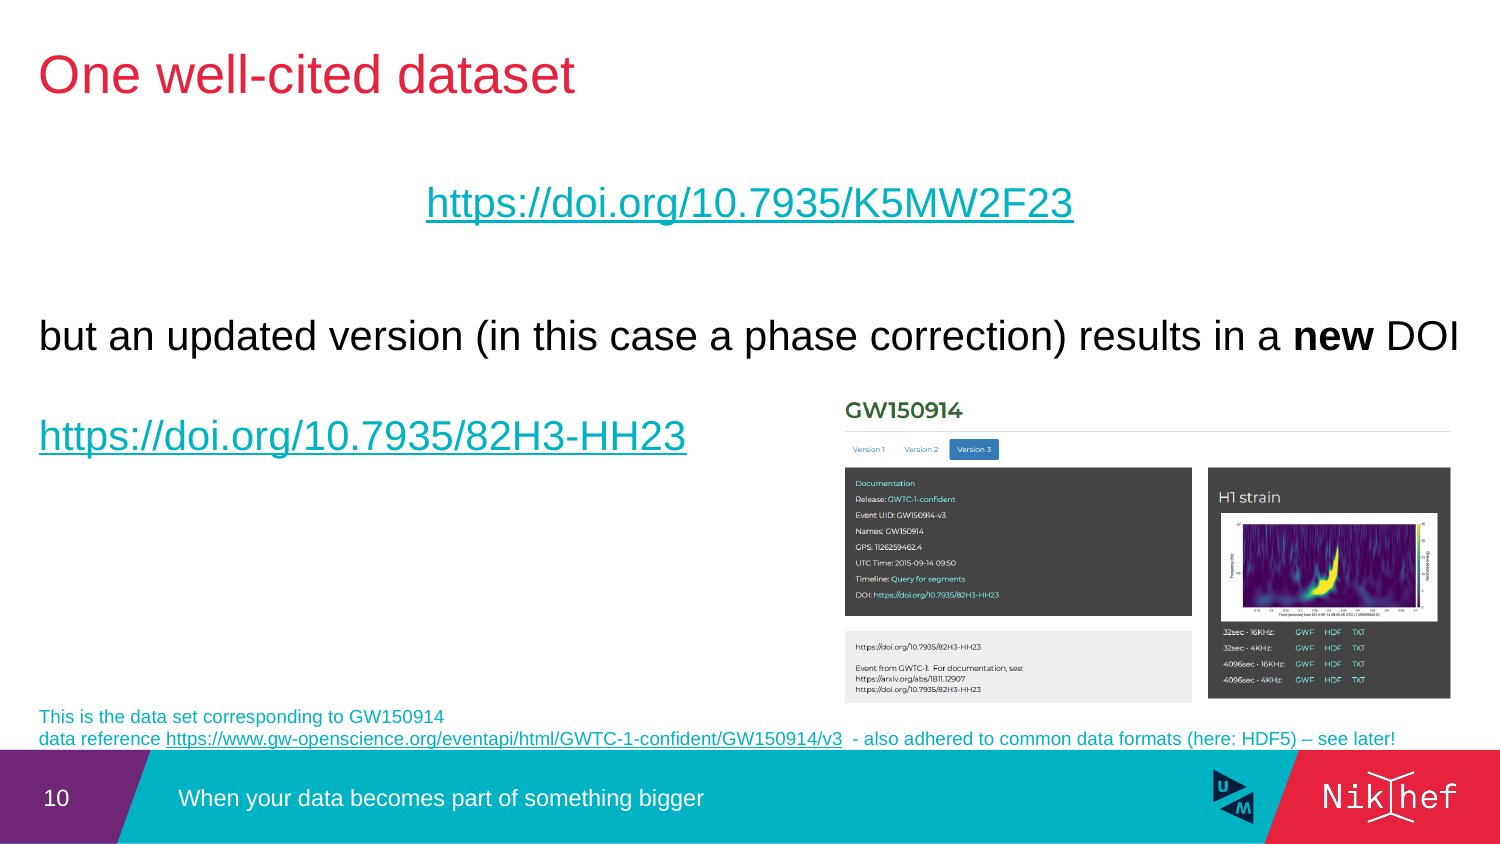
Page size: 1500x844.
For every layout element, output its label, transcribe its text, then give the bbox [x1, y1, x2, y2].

picture [833, 395, 1454, 704]
slide_number 10 [42, 782, 73, 812]
picture [1324, 771, 1456, 823]
list but an updated version (in this case a phase correction) results in a new DOI https://doi.org/10.7935/82H3-HH23 [38, 308, 1462, 675]
list This is the data set corresponding to GW150914 data reference https://www.gw-openscience.org/eventapi/html/GWTC-1-confident/GW150914/v3 - also adhered to common data formats (here: HDF5) – see later! [38, 703, 1462, 728]
list One well-cited dataset [38, 38, 1462, 106]
footer When your data becomes part of something bigger [163, 755, 1244, 838]
text_box https://doi.org/10.7935/K5MW2F23 [39, 176, 1462, 253]
